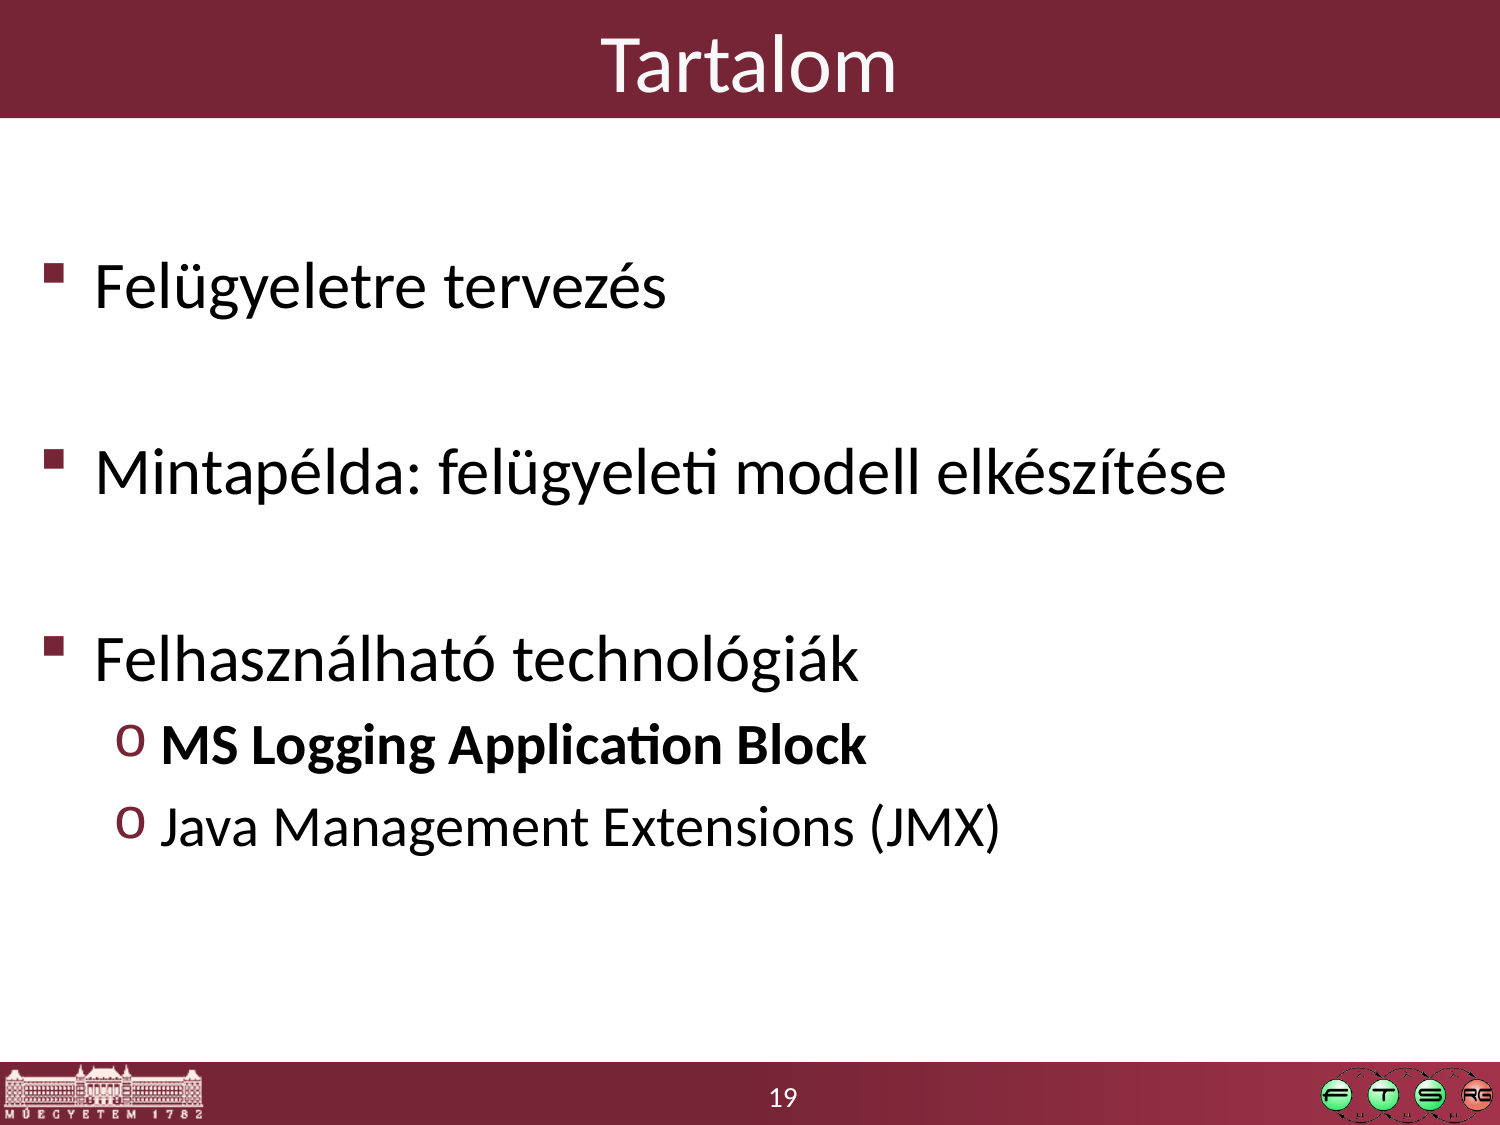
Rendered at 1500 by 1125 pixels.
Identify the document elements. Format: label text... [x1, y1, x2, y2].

title Tartalom [0, 0, 1500, 119]
picture [0, 1063, 209, 1123]
list Felügyeletre tervezés Mintapélda: felügyeleti modell elkészítése Felhasználható technológiák MS Logging Application Block Java Management Extensions (JMX) [23, 140, 1477, 1048]
picture [1318, 1065, 1494, 1125]
